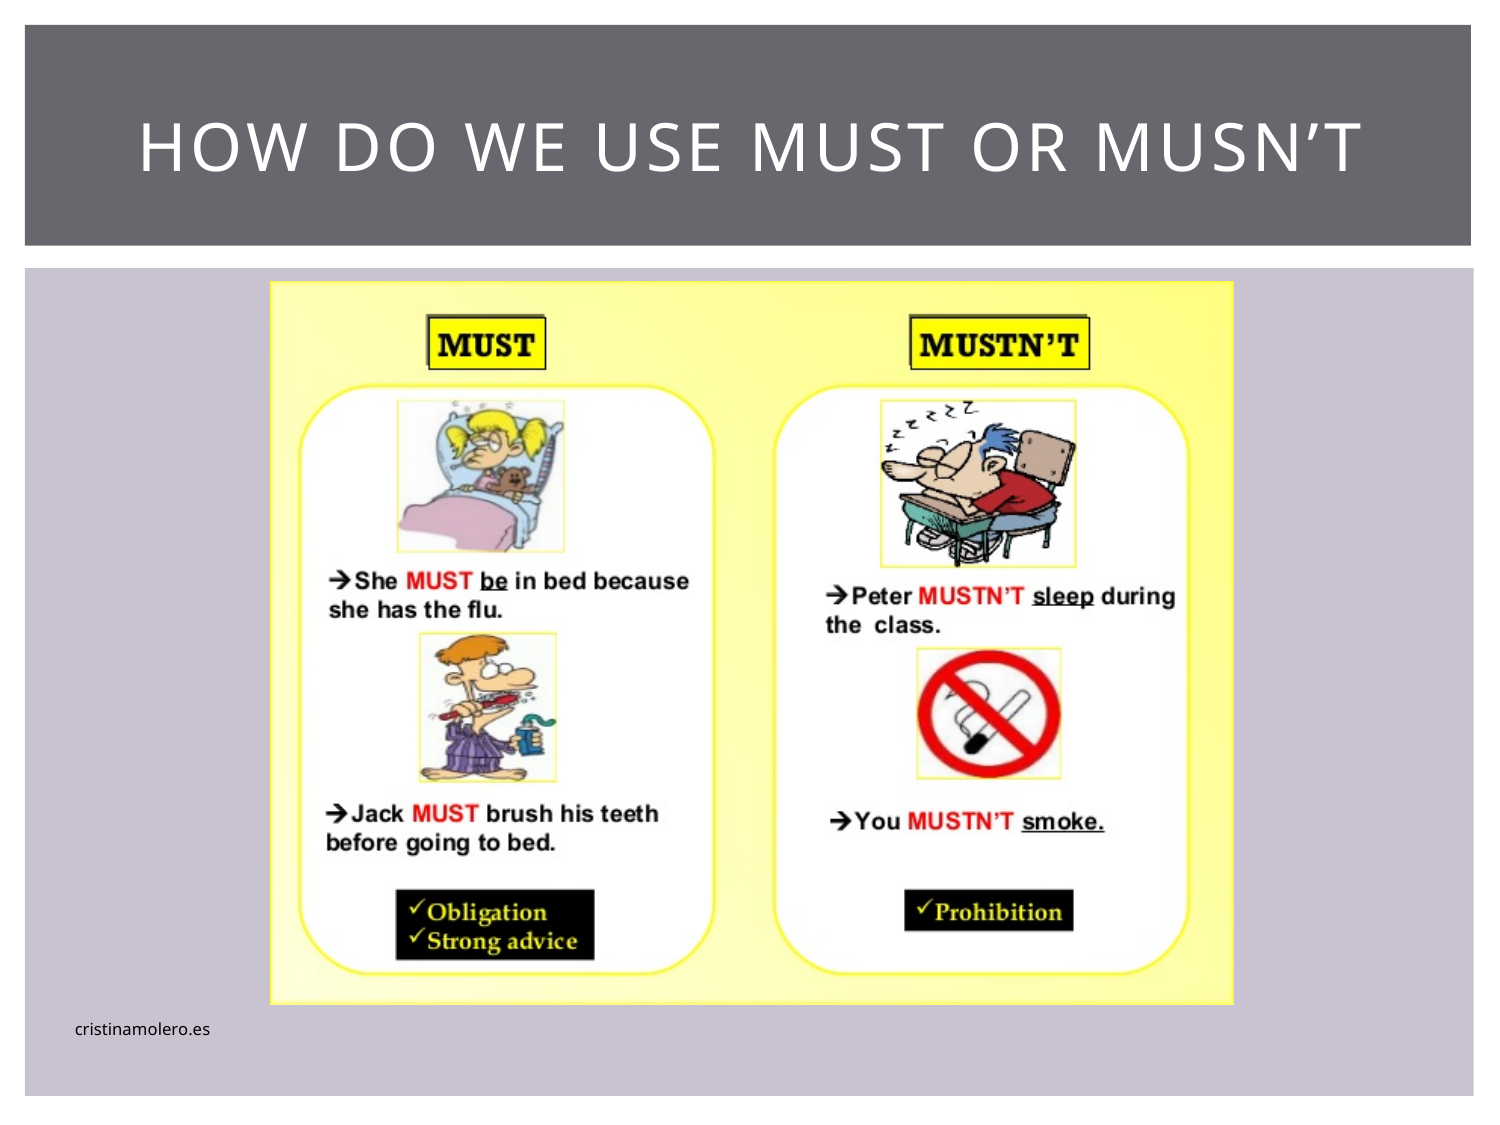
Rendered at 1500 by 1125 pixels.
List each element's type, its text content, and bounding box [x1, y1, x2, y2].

text_box cristinamolero.es [60, 1011, 226, 1046]
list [270, 281, 1234, 1006]
title How do we use must or musn’t [62, 58, 1438, 232]
